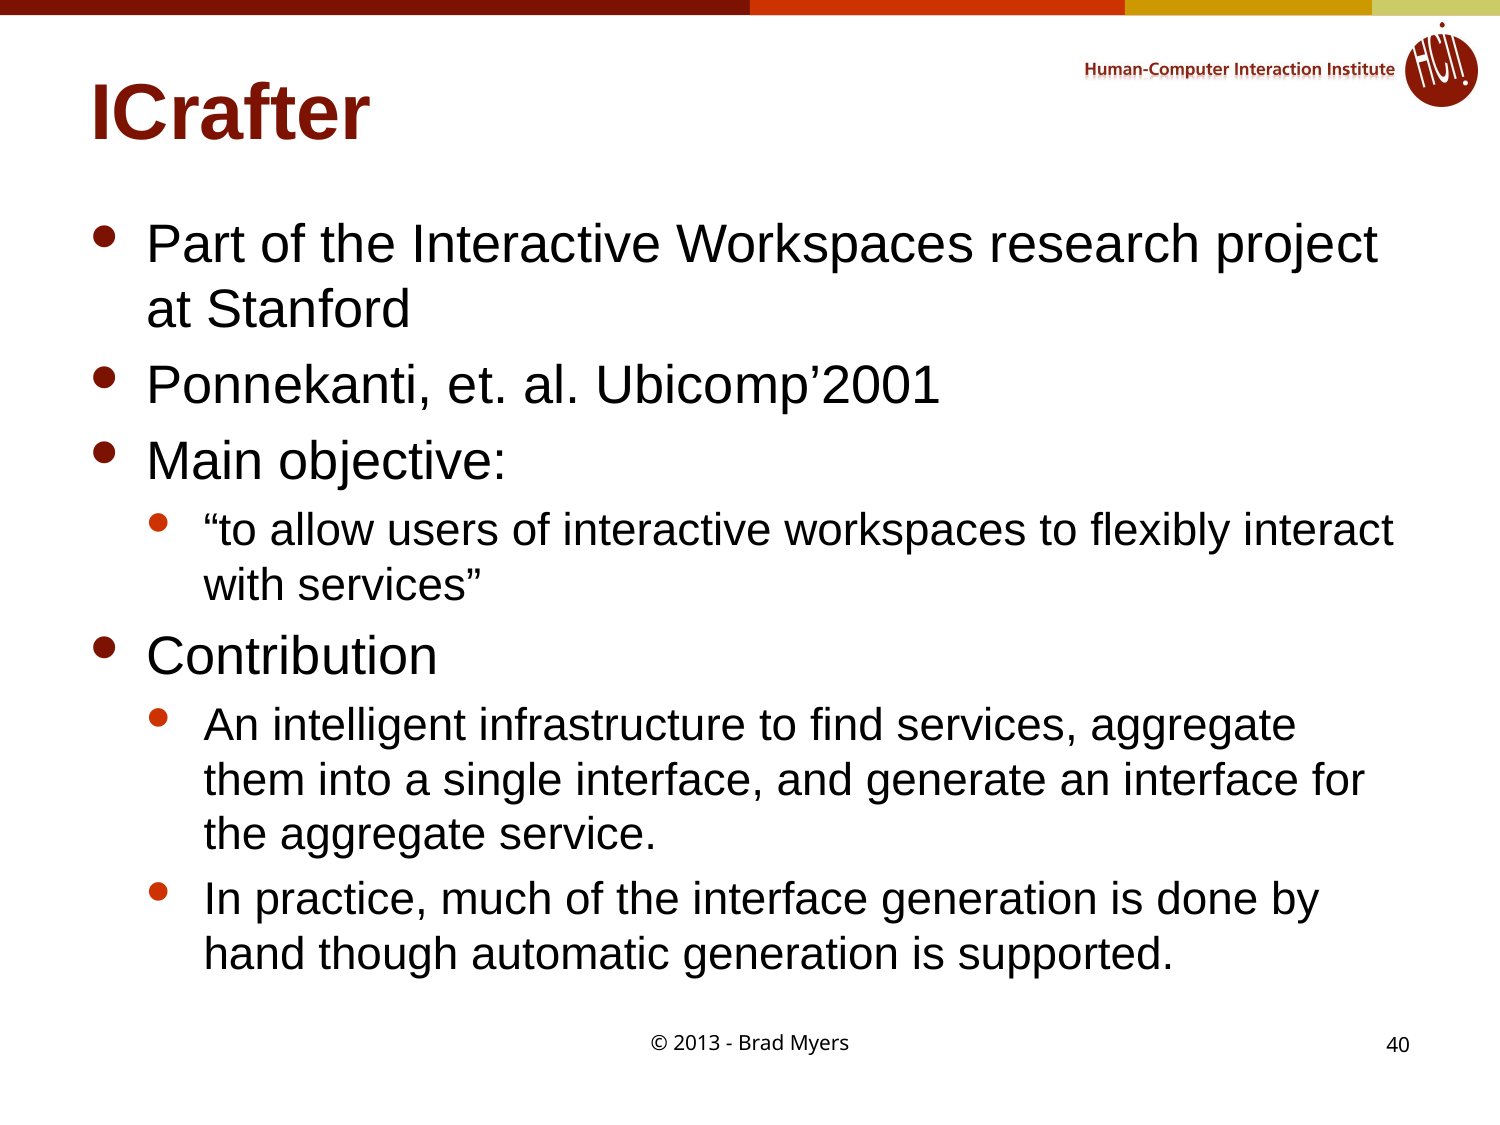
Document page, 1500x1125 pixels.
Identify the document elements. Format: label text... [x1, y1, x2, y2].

slide_number 40 [1074, 1024, 1426, 1101]
title ICrafter [74, 19, 1313, 163]
picture [1313, 22, 1478, 107]
list Part of the Interactive Workspaces research project at Stanford Ponnekanti, et. al. Ubicomp’2001 Main objective: “to allow users of interactive workspaces to flexibly interact with services” Contribution An intelligent infrastructure to find services, aggregate them into a single interface, and generate an interface for the aggregate service. In practice, much of the interface generation is done by hand though automatic generation is supported. [74, 201, 1426, 926]
footer © 2013 - Brad Myers [512, 1024, 988, 1101]
